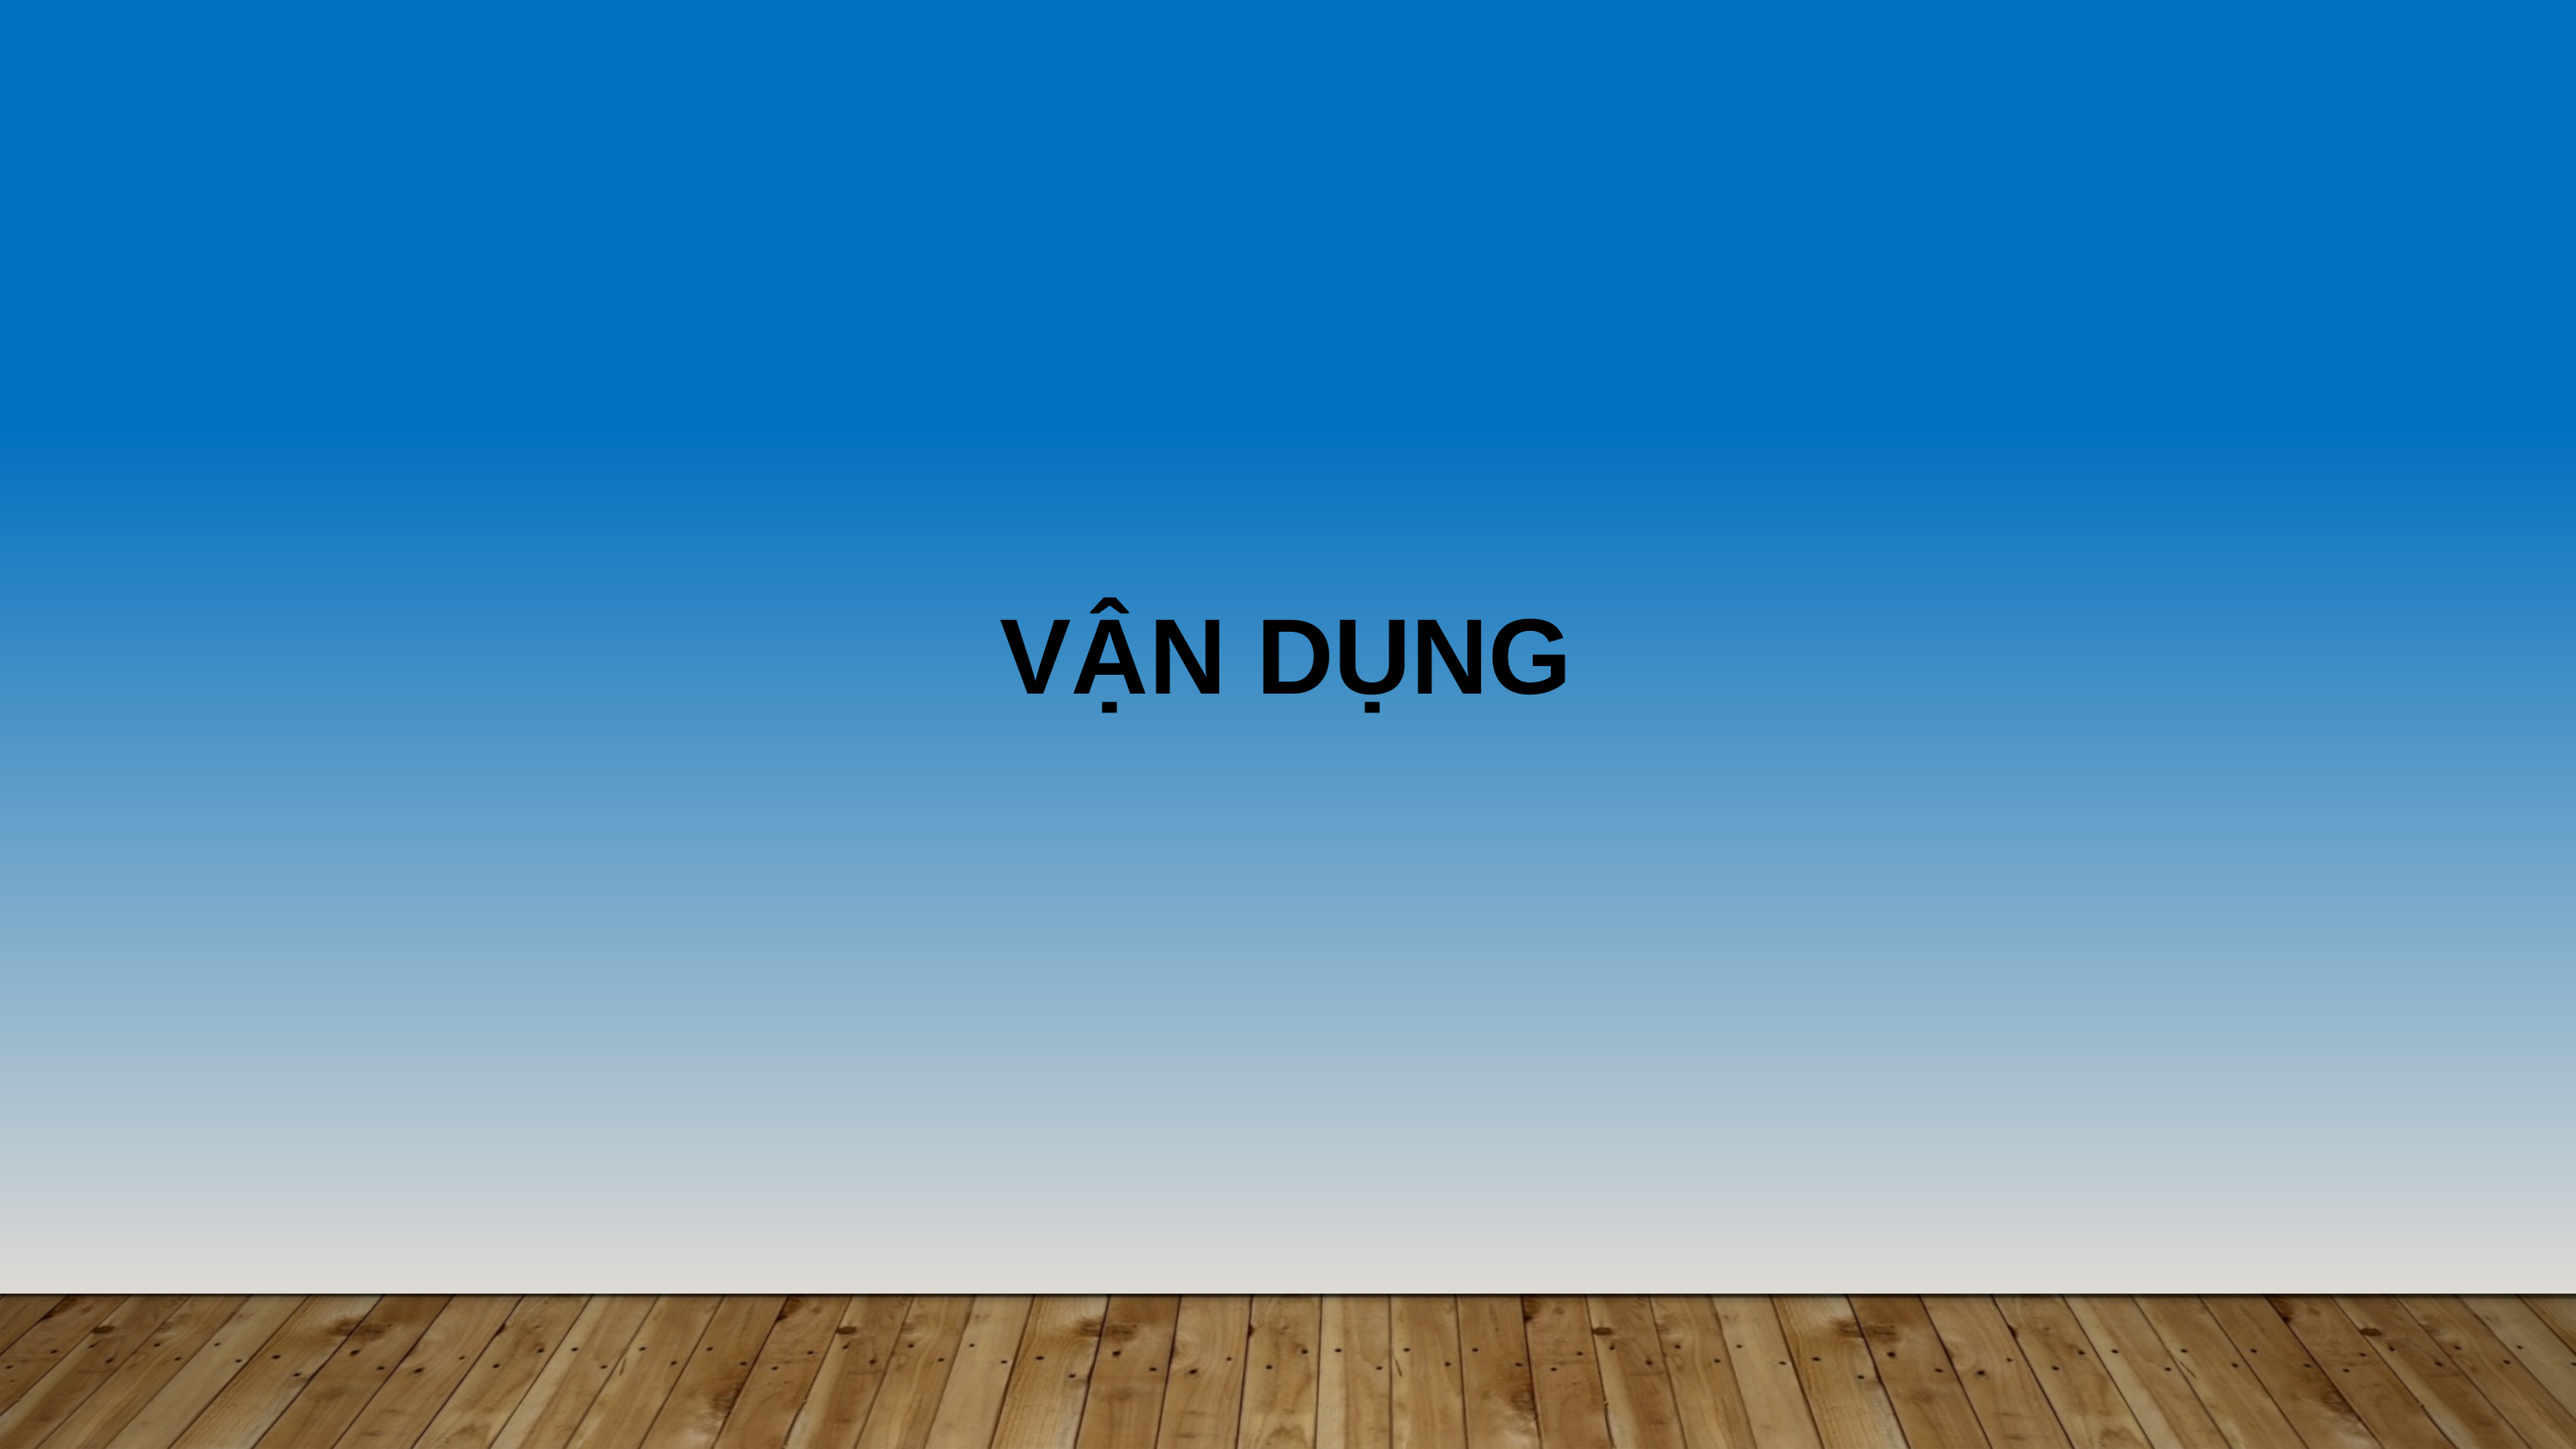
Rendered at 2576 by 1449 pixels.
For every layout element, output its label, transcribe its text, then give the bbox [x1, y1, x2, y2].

picture [0, 1294, 2576, 1449]
text_box VẬN DỤNG [987, 516, 1674, 723]
